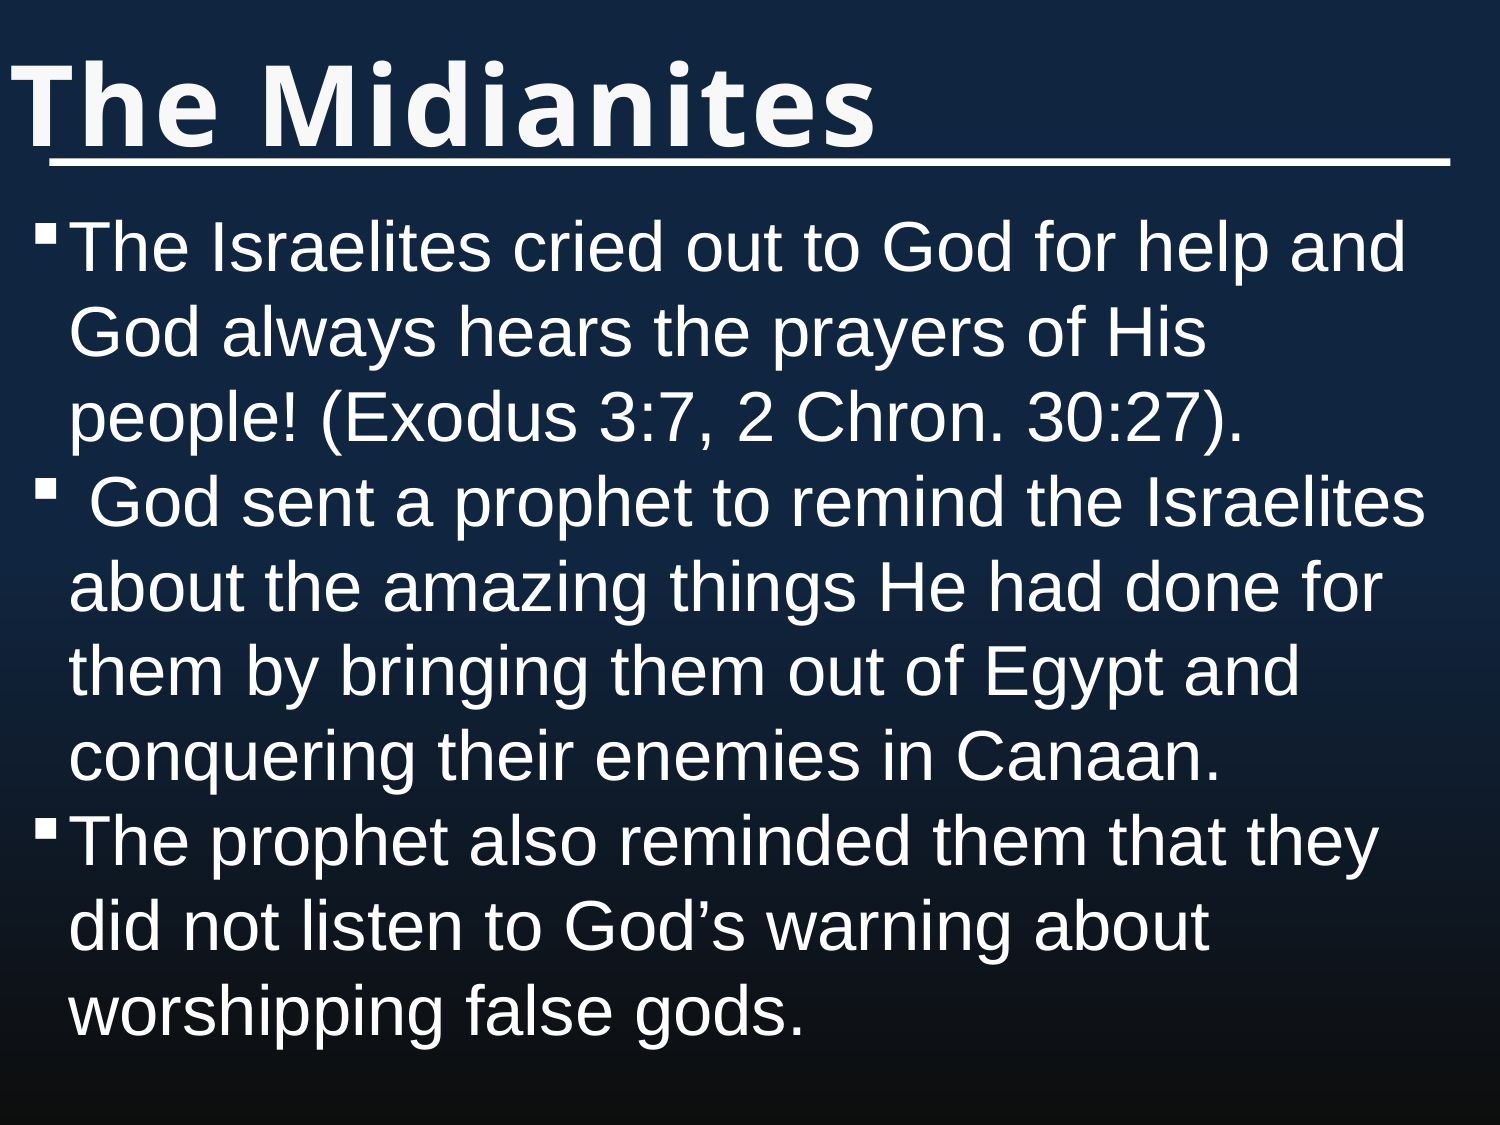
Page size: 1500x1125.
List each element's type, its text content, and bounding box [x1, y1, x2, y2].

text_box The Israelites cried out to God for help and God always hears the prayers of His people! (Exodus 3:7, 2 Chron. 30:27). God sent a prophet to remind the Israelites about the amazing things He had done for them by bringing them out of Egypt and conquering their enemies in Canaan. The prophet also reminded them that they did not listen to God’s warning about worshipping false gods. [14, 193, 1462, 1058]
text_box [894, 156, 1452, 168]
text_box The Midianites [0, 26, 894, 177]
